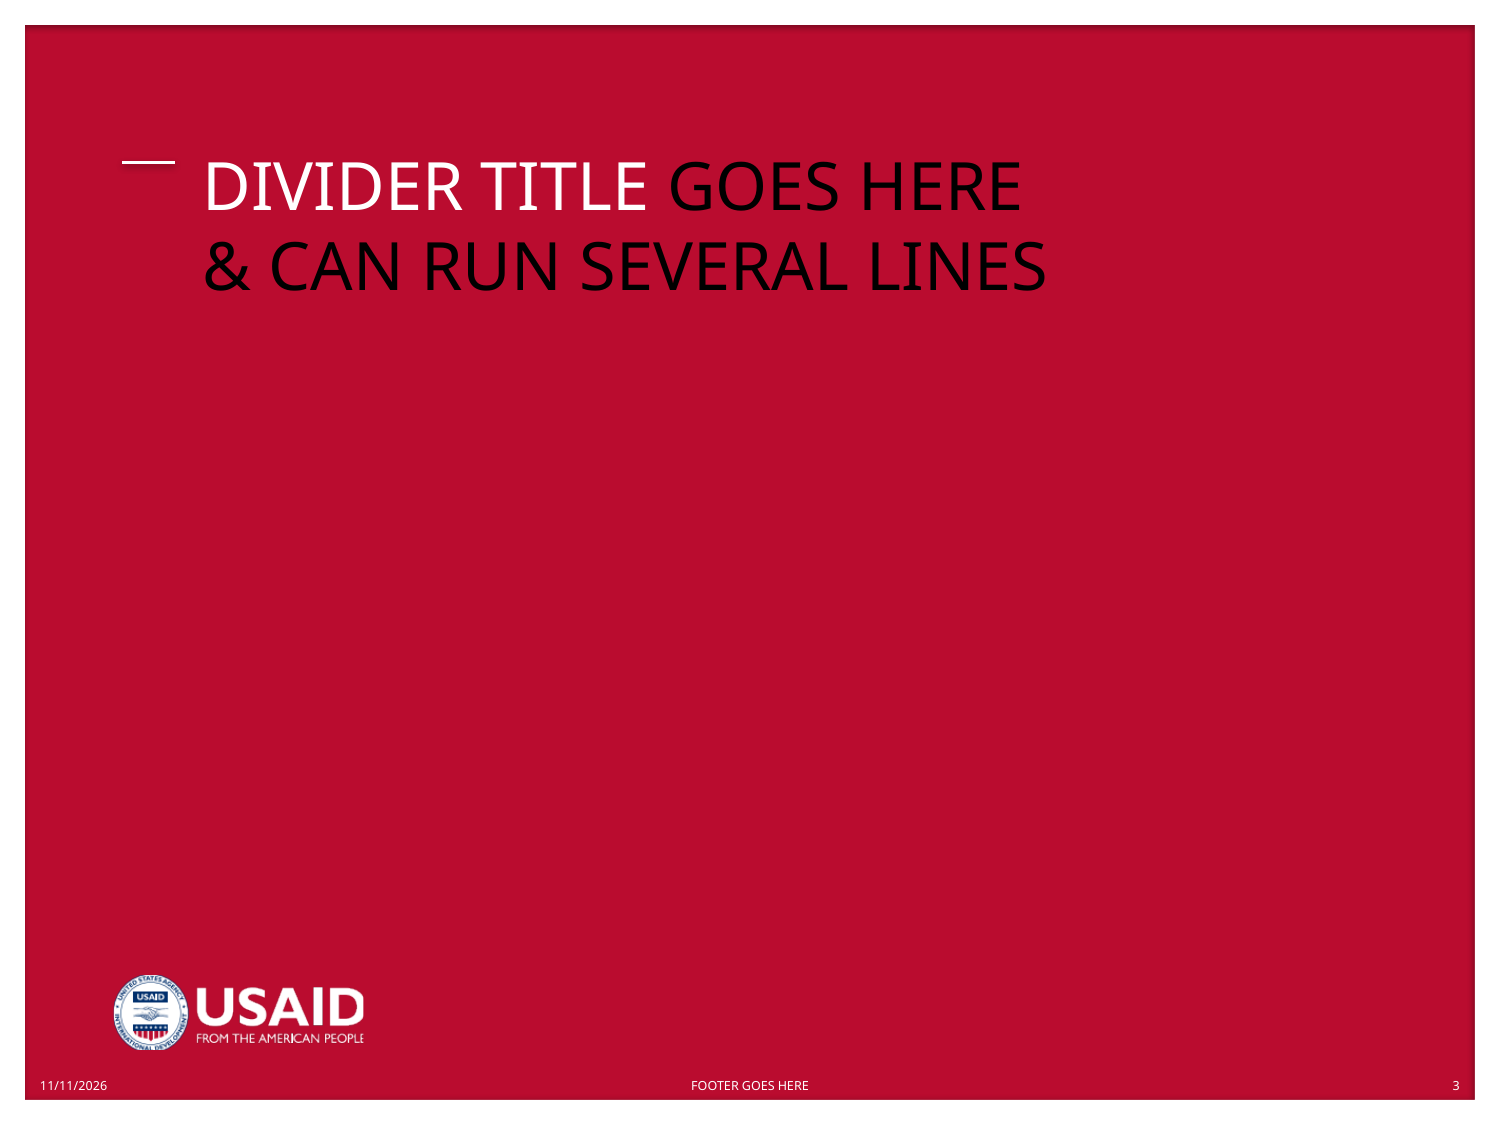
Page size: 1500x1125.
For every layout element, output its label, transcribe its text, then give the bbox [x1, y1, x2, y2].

slide_number 3 [1125, 1071, 1475, 1102]
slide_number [24, 1071, 375, 1102]
title DIVIDER TITLE GOES HERE & CAN RUN SEVERAL LINES [187, 135, 1088, 313]
footer FOOTER GOES HERE [512, 1071, 988, 1102]
